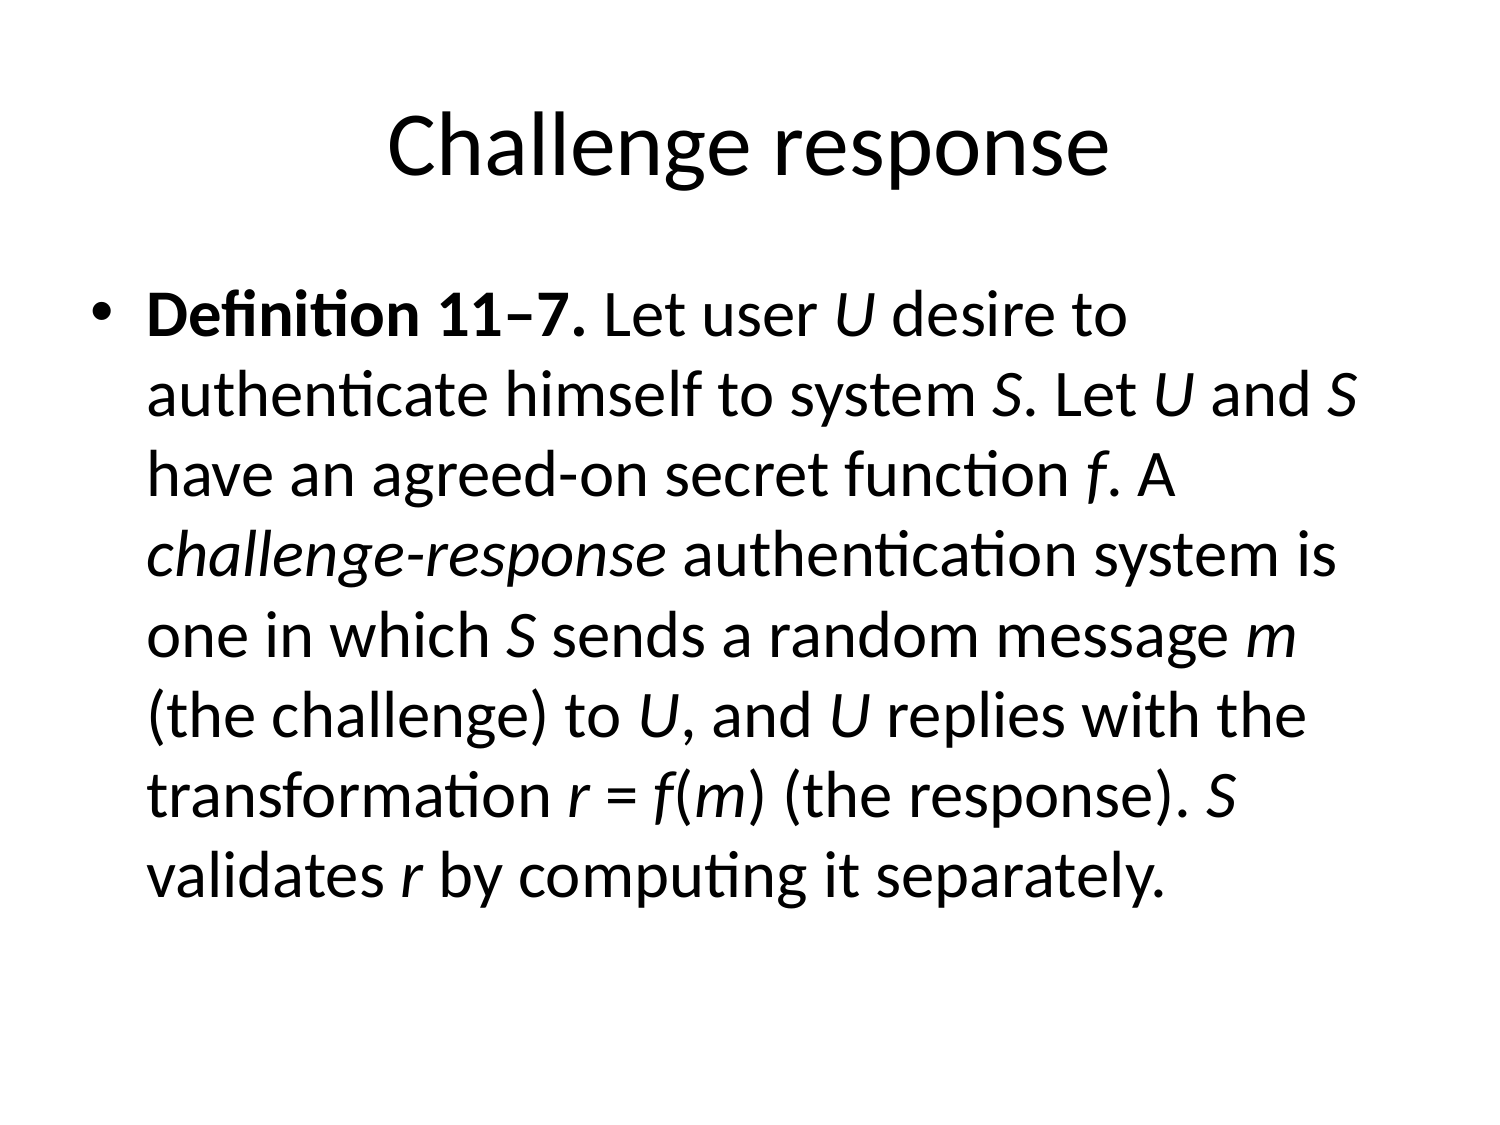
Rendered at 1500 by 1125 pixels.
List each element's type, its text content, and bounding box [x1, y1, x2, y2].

list Definition 11–7. Let user U desire to authenticate himself to system S. Let U and S have an agreed-on secret function f. A challenge-response authentication system is one in which S sends a random message m (the challenge) to U, and U replies with the transformation r = f(m) (the response). S validates r by computing it separately. [75, 262, 1425, 1005]
title Challenge response [75, 45, 1425, 233]
